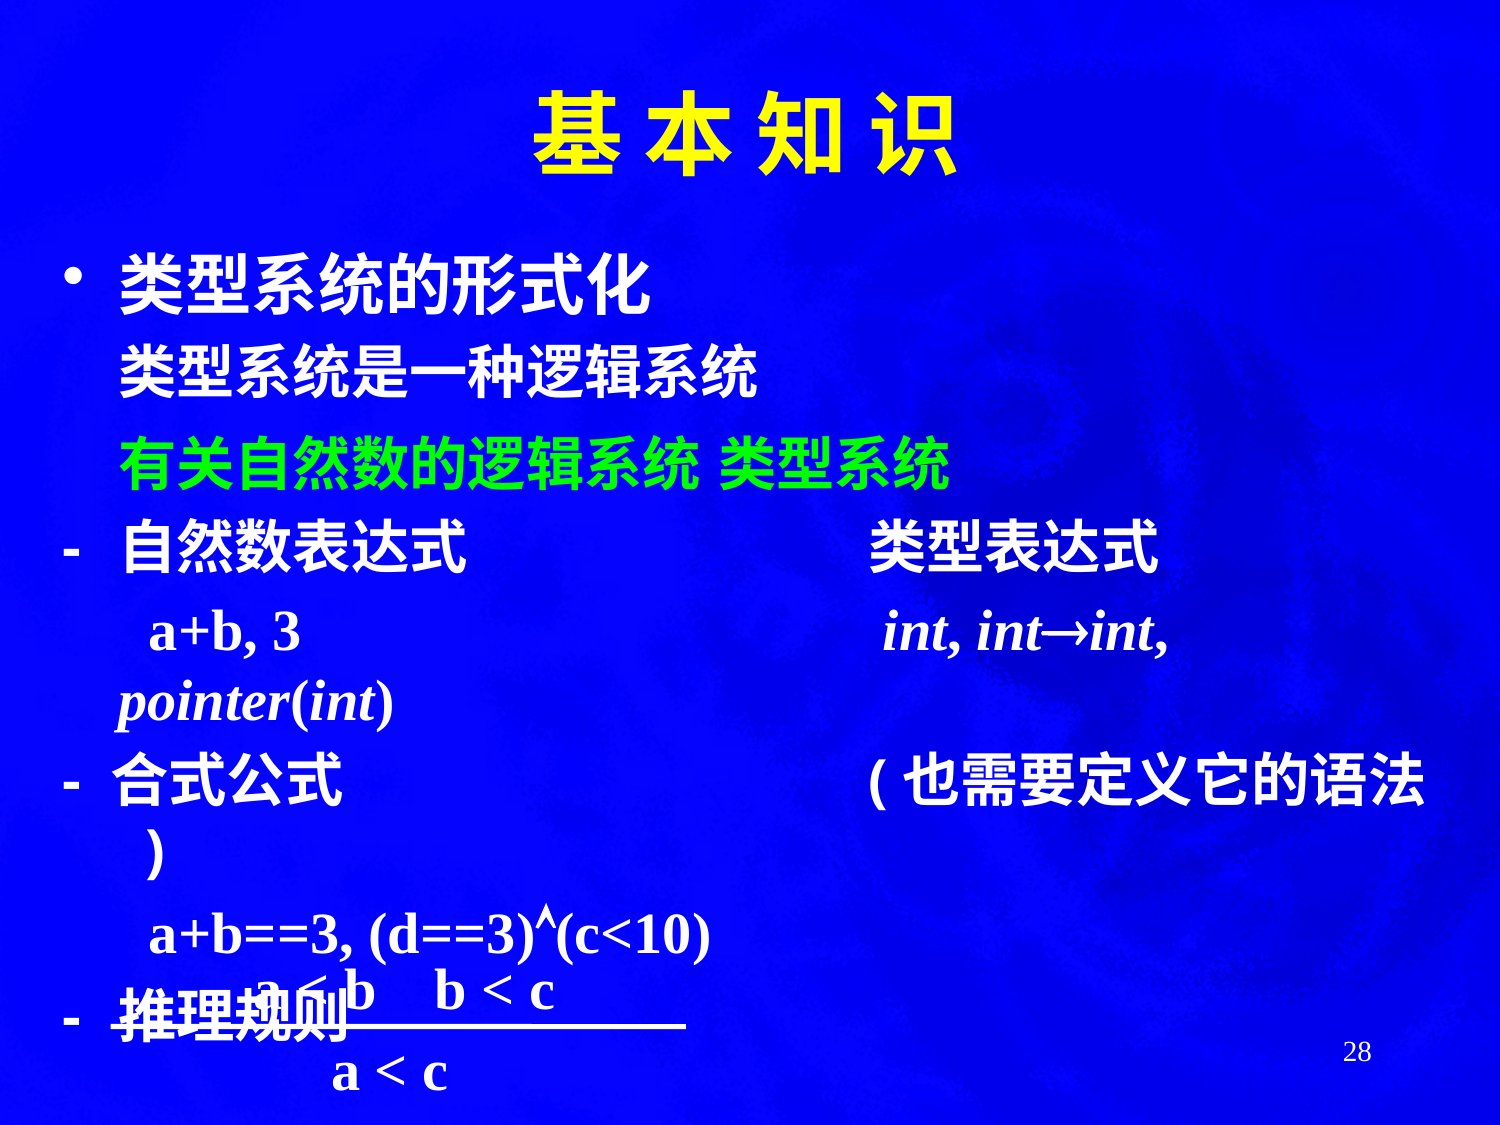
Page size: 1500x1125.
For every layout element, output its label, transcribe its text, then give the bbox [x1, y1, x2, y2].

picture [0, 0, 1500, 1125]
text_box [76, 963, 704, 1090]
slide_number 28 [1074, 1025, 1388, 1100]
title 基 本 知 识 [37, 37, 1455, 227]
list 类型系统的形式化 类型系统是一种逻辑系统 有关自然数的逻辑系统 类型系统 - 自然数表达式 类型表达式 a+b, 3 int, intint, pointer(int) - 合式公式 (也需要定义它的语法 ) a+b==3, (d==3)(c<10) - 推理规则 [47, 235, 1465, 1063]
